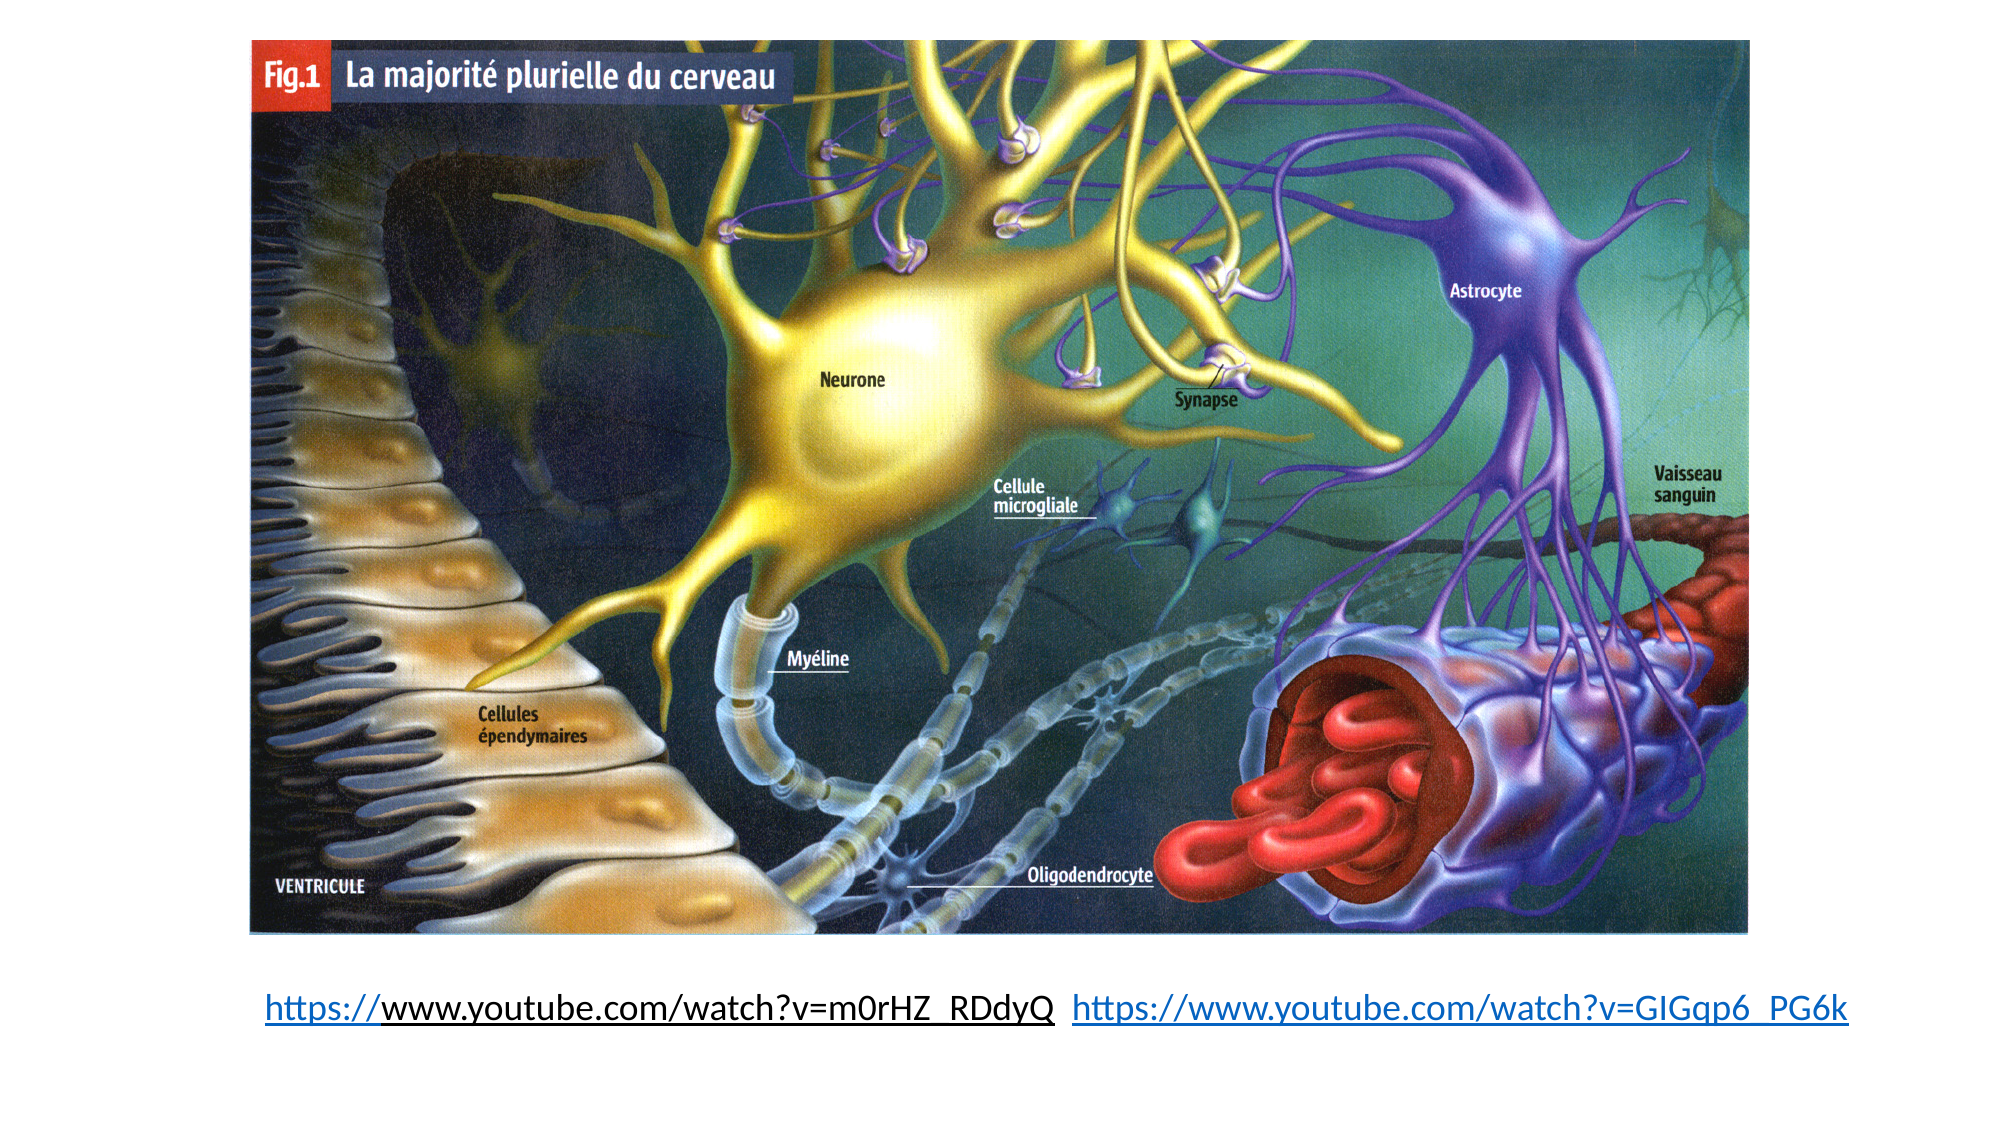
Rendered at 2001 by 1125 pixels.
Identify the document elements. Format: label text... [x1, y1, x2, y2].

text_box https://www.youtube.com/watch?v=m0rHZ_RDdyQ https://www.youtube.com/watch?v=GIGqp6_PG6k [249, 975, 1944, 1036]
picture [249, 40, 1750, 935]
